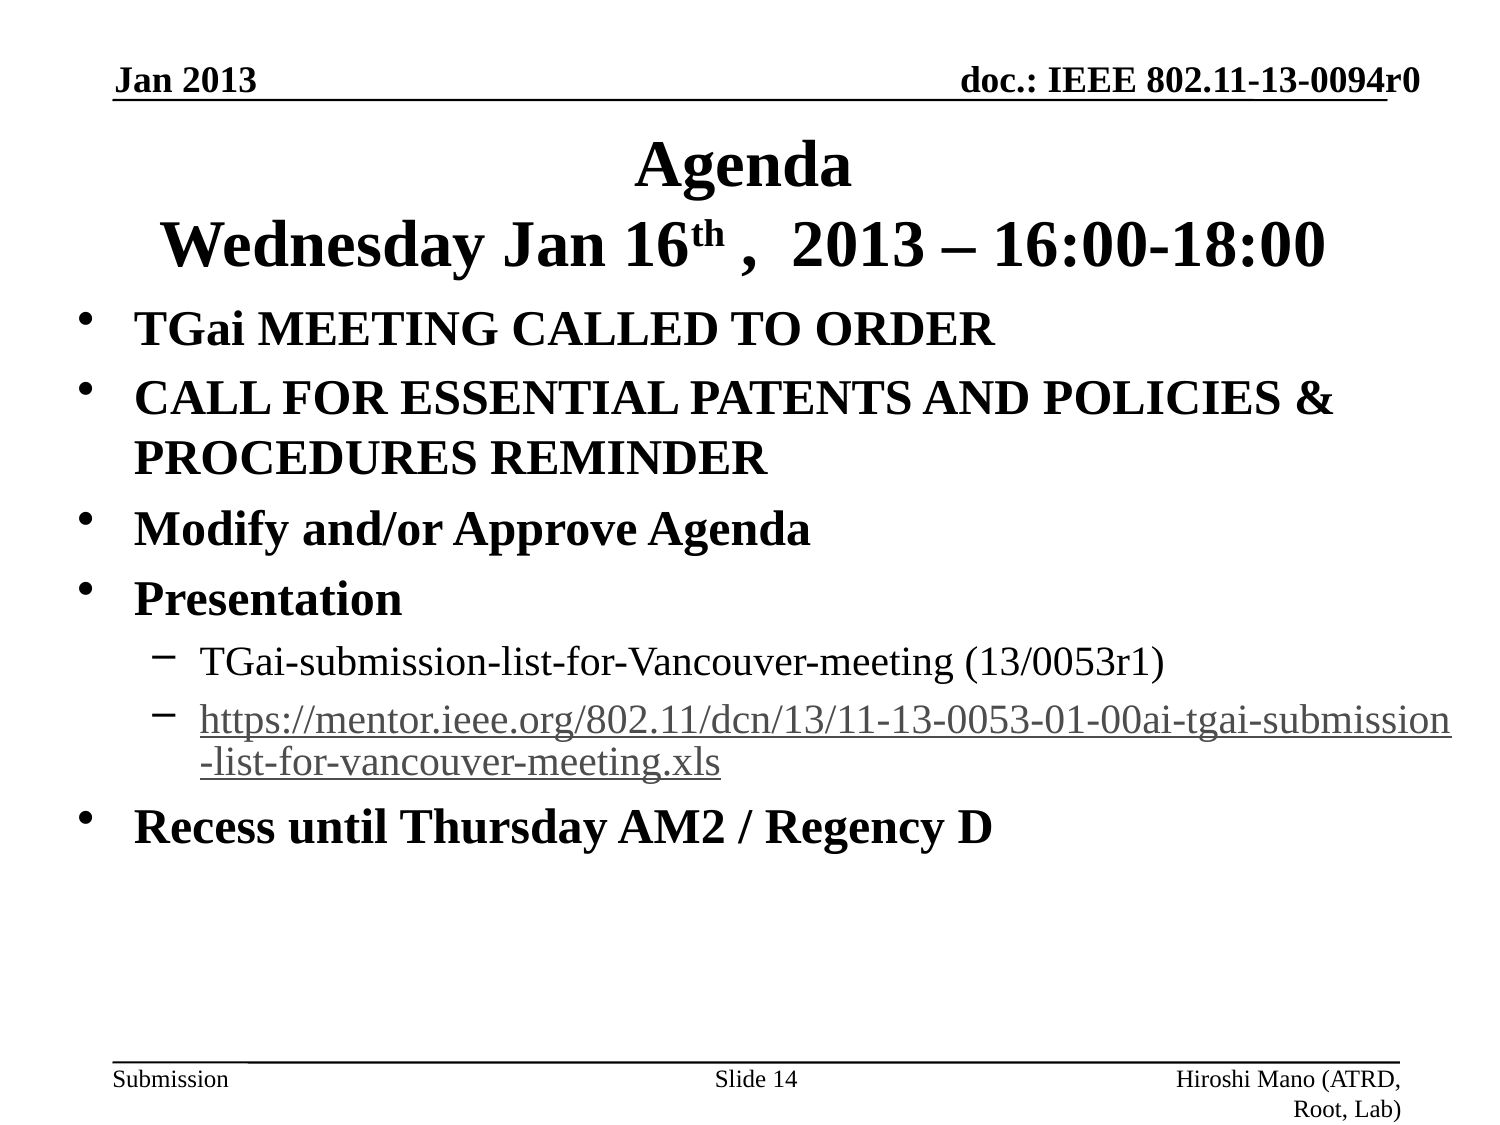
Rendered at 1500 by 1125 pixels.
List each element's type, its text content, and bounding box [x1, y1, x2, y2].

list TGai MEETING CALLED TO ORDER CALL FOR ESSENTIAL PATENTS AND POLICIES & PROCEDURES REMINDER Modify and/or Approve Agenda Presentation TGai-submission-list-for-Vancouver-meeting (13/0053r1) https://mentor.ieee.org/802.11/dcn/13/11-13-0053-01-00ai-tgai-submission-list-for-vancouver-meeting.xls Recess until Thursday AM2 / Regency D [62, 287, 1476, 1063]
footer Hiroshi Mano (ATRD, Root, Lab) [1171, 1061, 1402, 1093]
title Agenda Wednesday Jan 16th , 2013 – 16:00-18:00 [49, 112, 1438, 288]
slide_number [114, 54, 259, 101]
slide_number Slide 14 [712, 1061, 800, 1093]
